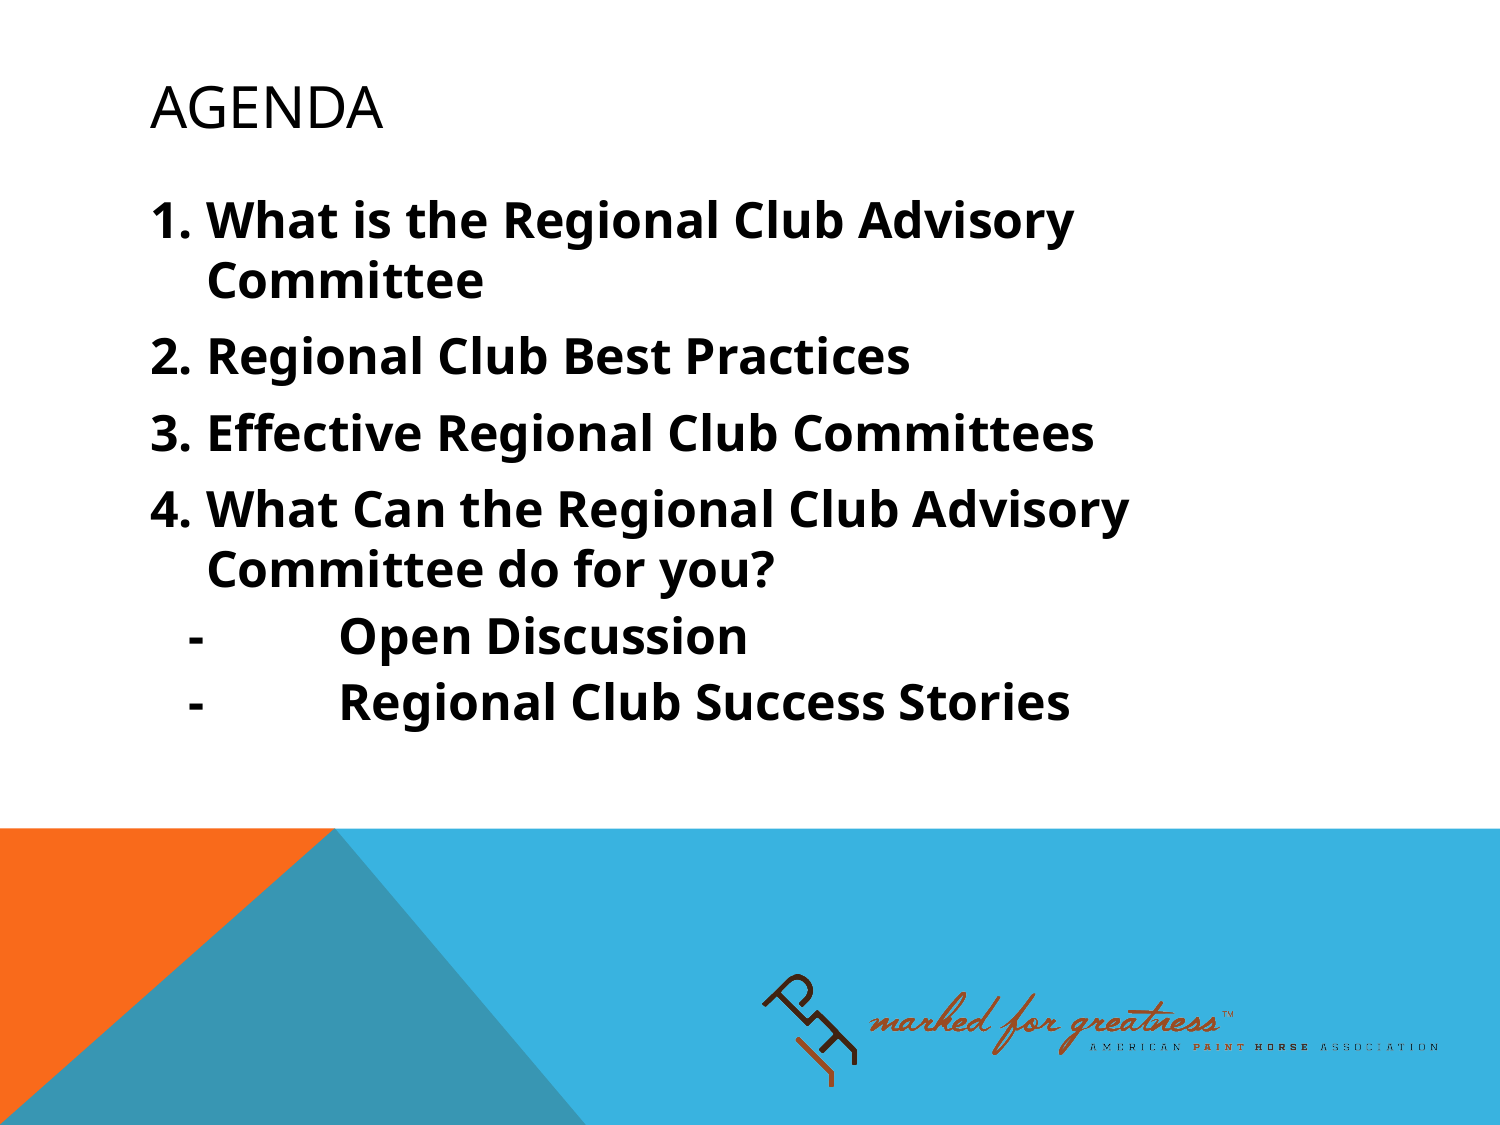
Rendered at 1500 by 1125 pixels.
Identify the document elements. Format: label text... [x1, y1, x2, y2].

list What is the Regional Club Advisory Committee Regional Club Best Practices Effective Regional Club Committees What Can the Regional Club Advisory Committee do for you? - Open Discussion - Regional Club Success Stories [135, 180, 1369, 768]
title Agenda [135, 60, 1369, 150]
picture [762, 974, 1438, 1088]
